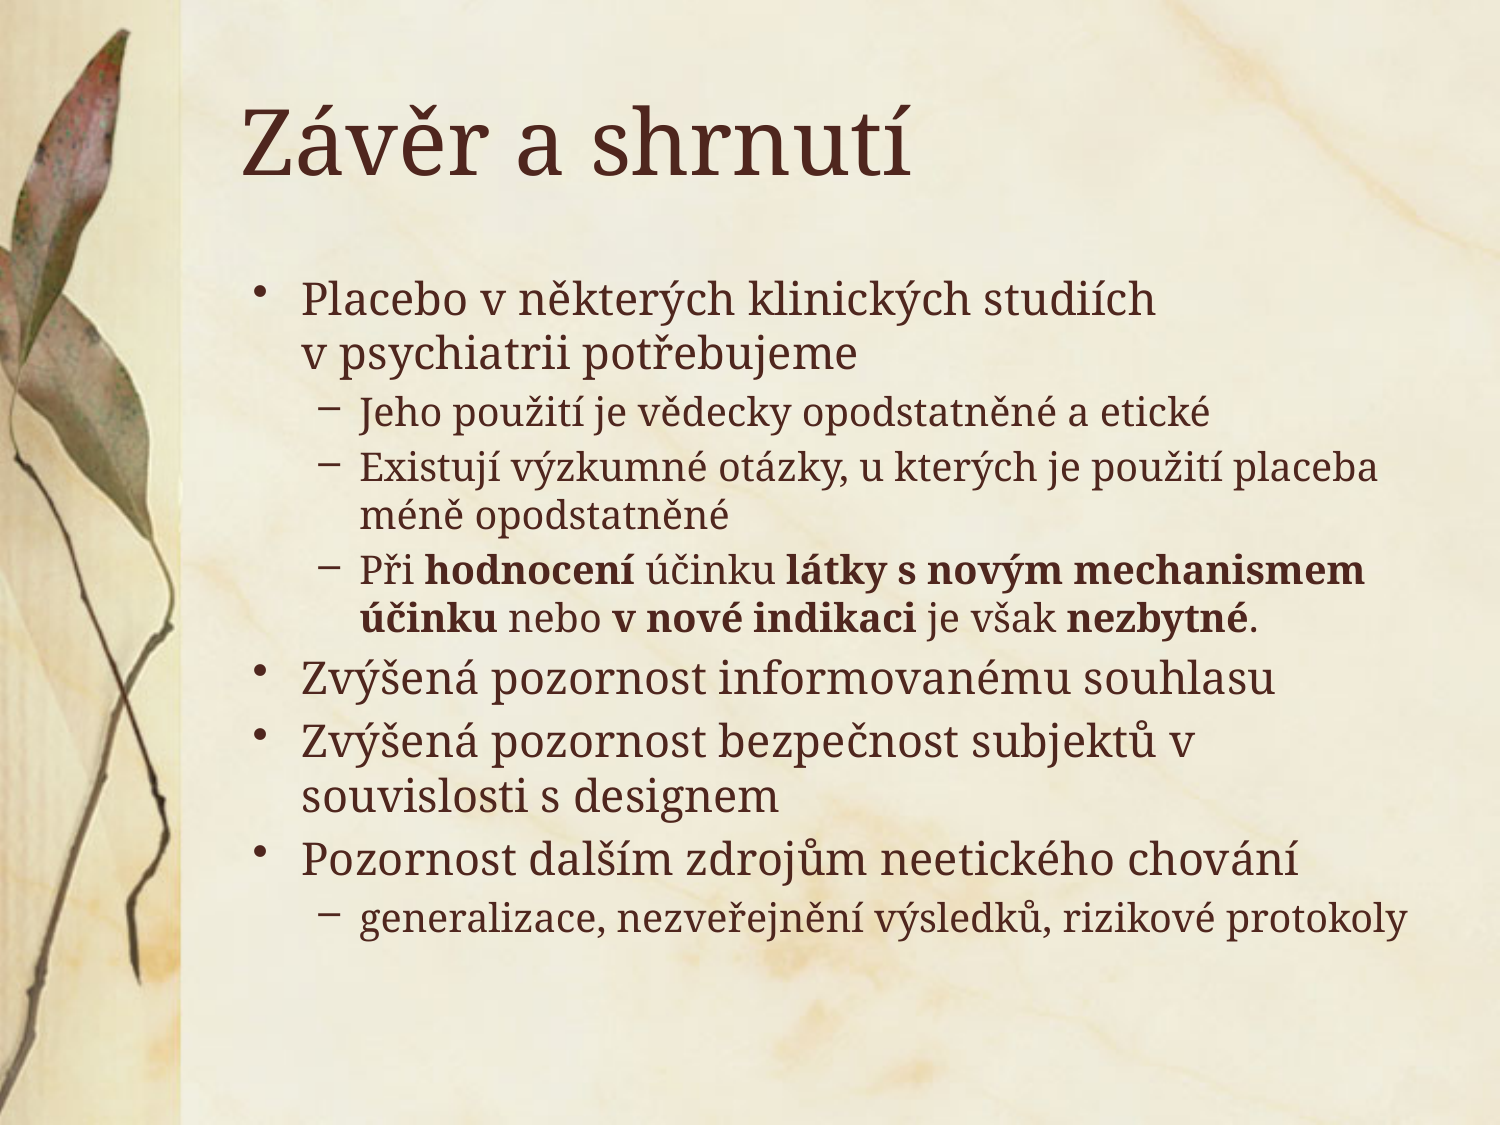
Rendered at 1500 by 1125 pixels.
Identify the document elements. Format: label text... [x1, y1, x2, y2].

list Placebo v některých klinických studiích v psychiatrii potřebujeme Jeho použití je vědecky opodstatněné a etické Existují výzkumné otázky, u kterých je použití placeba méně opodstatněné Při hodnocení účinku látky s novým mechanismem účinku nebo v nové indikaci je však nezbytné. Zvýšená pozornost informovanému souhlasu Zvýšená pozornost bezpečnost subjektů v souvislosti s designem Pozornost dalším zdrojům neetického chování generalizace, nezveřejnění výsledků, rizikové protokoly [237, 262, 1425, 1005]
title Závěr a shrnutí [225, 45, 1425, 233]
picture [0, 0, 1500, 1125]
